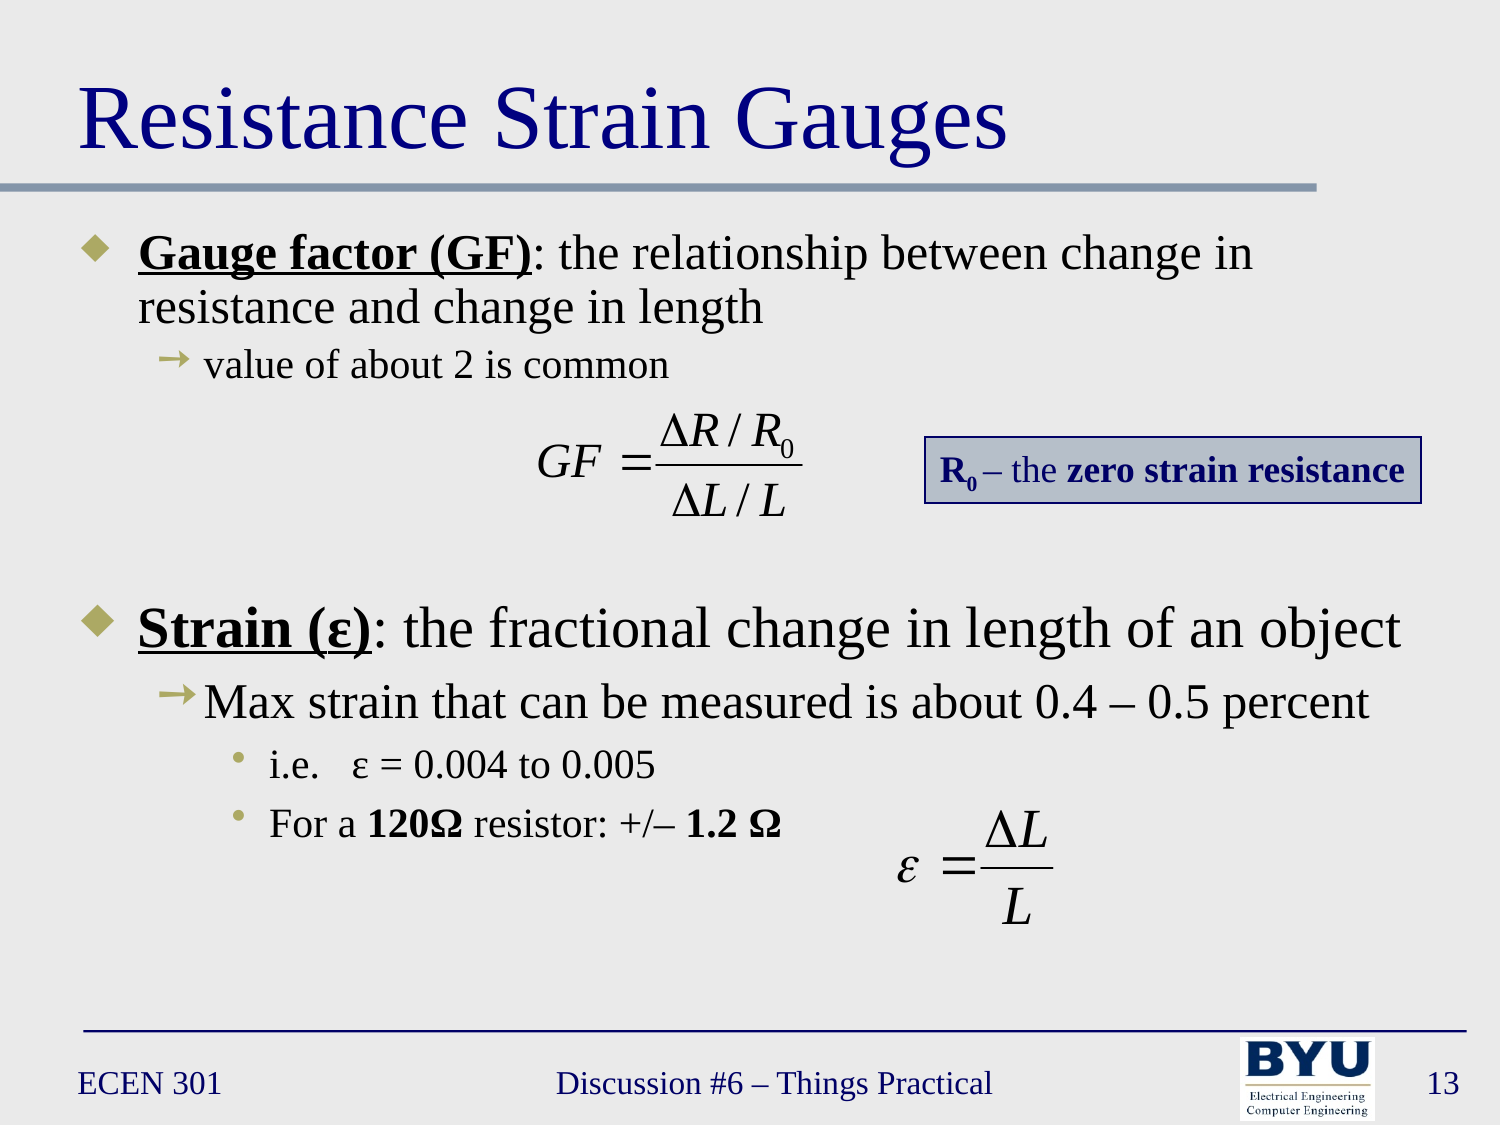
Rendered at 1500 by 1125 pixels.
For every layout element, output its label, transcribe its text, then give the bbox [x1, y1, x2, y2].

list Gauge factor (GF): the relationship between change in resistance and change in length value of about 2 is common [66, 218, 1438, 401]
picture [1240, 1037, 1375, 1049]
footer Discussion #6 – Things Practical [487, 1049, 1063, 1113]
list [529, 399, 813, 527]
slide_number ECEN 301 [62, 1049, 388, 1113]
text_box Strain (ε): the fractional change in length of an object Max strain that can be measured is about 0.4 – 0.5 percent i.e. ε = 0.004 to 0.005 For a 120Ω resistor: +/– 1.2 Ω [66, 581, 1463, 795]
text_box R0 – the zero strain resistance [924, 437, 1421, 504]
slide_number 13 [1162, 1049, 1476, 1113]
title Resistance Strain Gauges [62, 24, 1438, 176]
picture [1240, 1113, 1375, 1121]
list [887, 794, 1063, 938]
